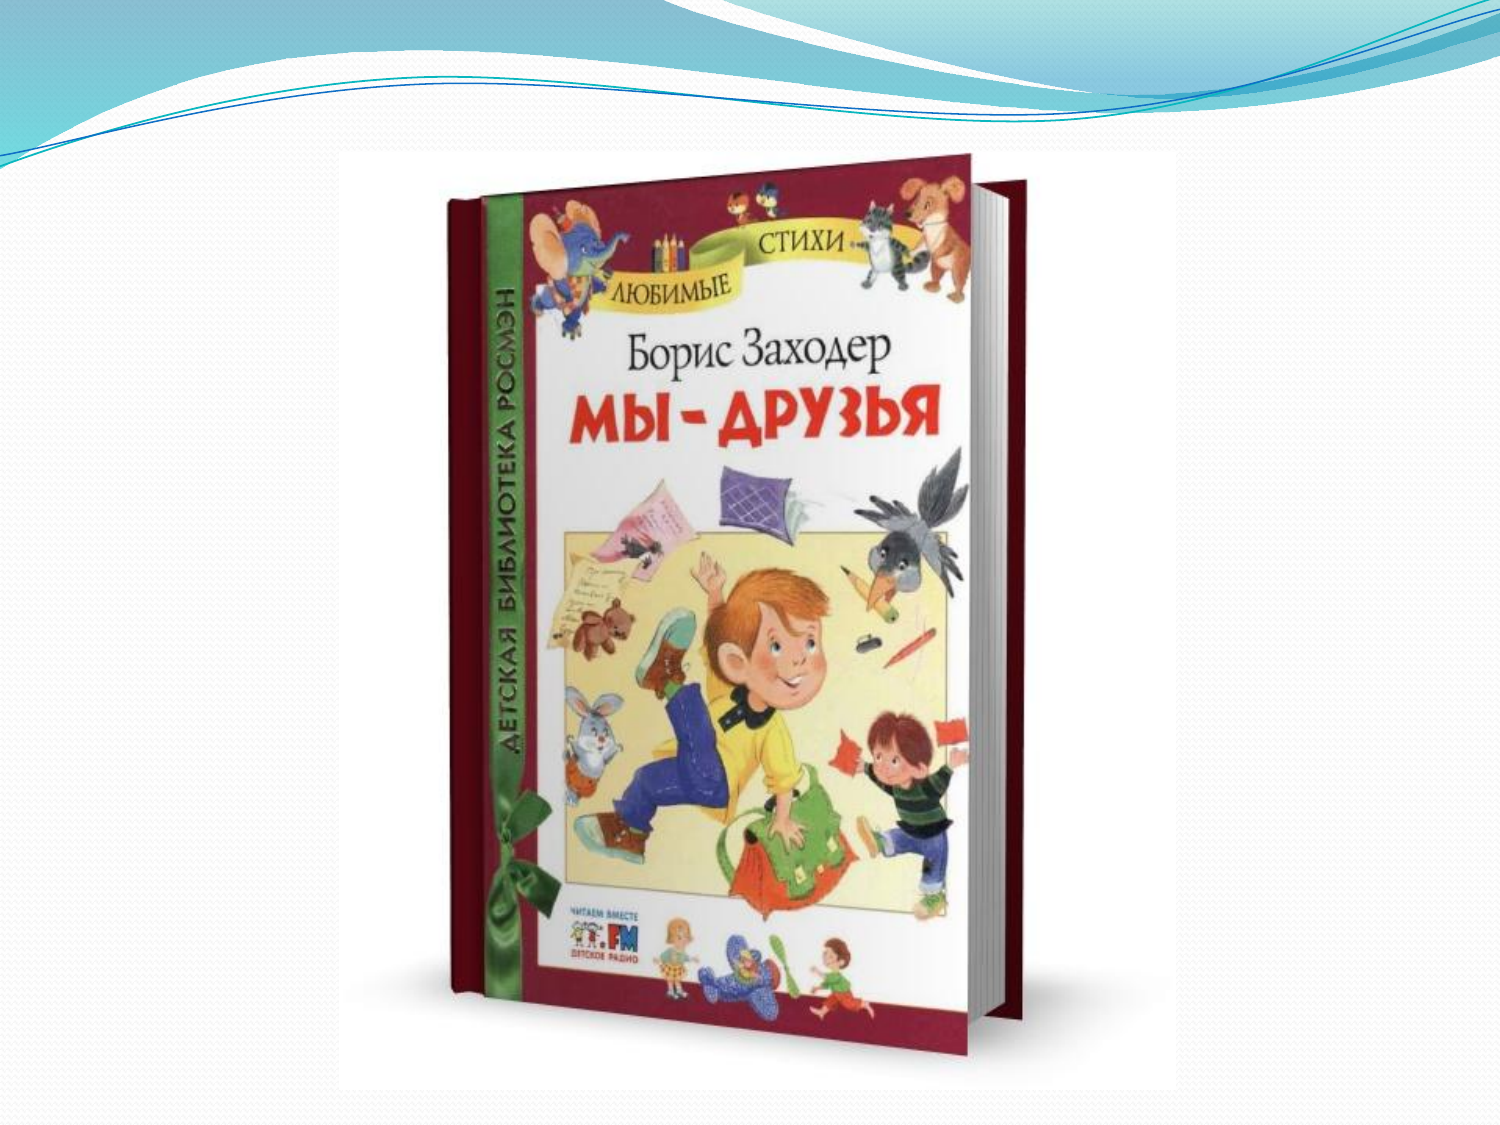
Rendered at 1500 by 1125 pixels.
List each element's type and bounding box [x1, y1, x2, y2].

picture [339, 152, 1176, 1091]
